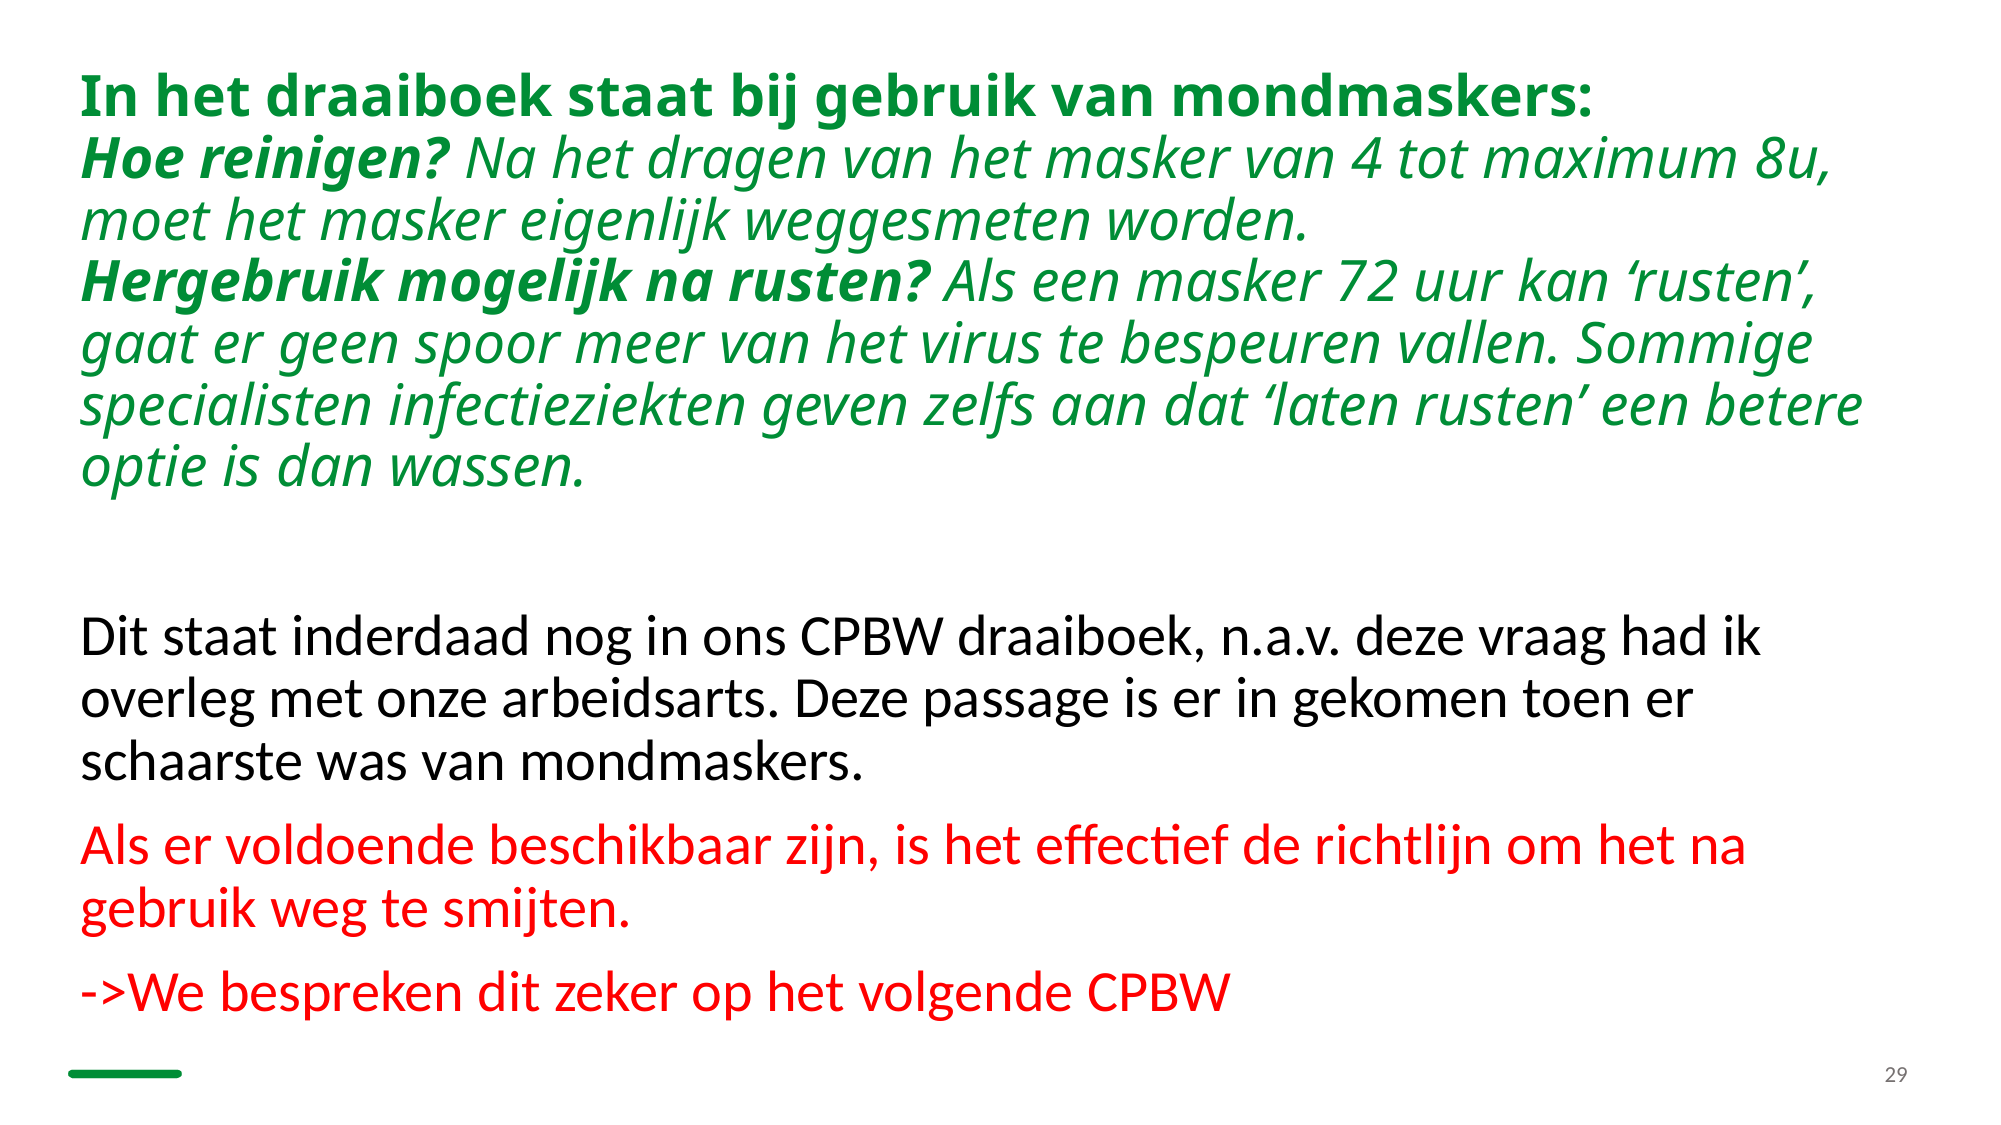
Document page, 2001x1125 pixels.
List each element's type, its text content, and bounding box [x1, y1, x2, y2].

picture [65, 1066, 184, 1082]
list Dit staat inderdaad nog in ons CPBW draaiboek, n.a.v. deze vraag had ik overleg met onze arbeidsarts. Deze passage is er in gekomen toen er schaarste was van mondmaskers. Als er voldoende beschikbaar zijn, is het effectief de richtlijn om het na gebruik weg te smijten. ->We bespreken dit zeker op het volgende CPBW [65, 506, 1923, 1066]
title In het draaiboek staat bij gebruik van mondmaskers: Hoe reinigen? Na het dragen van het masker van 4 tot maximum 8u, moet het masker eigenlijk weggesmeten worden. Hergebruik mogelijk na rusten? Als een masker 72 uur kan ‘rusten’, gaat er geen spoor meer van het virus te bespeuren vallen. Sommige specialisten infectieziekten geven zelfs aan dat ‘laten rusten’ een betere optie is dan wassen. [65, 59, 1923, 506]
slide_number 29 [1473, 1043, 1923, 1104]
